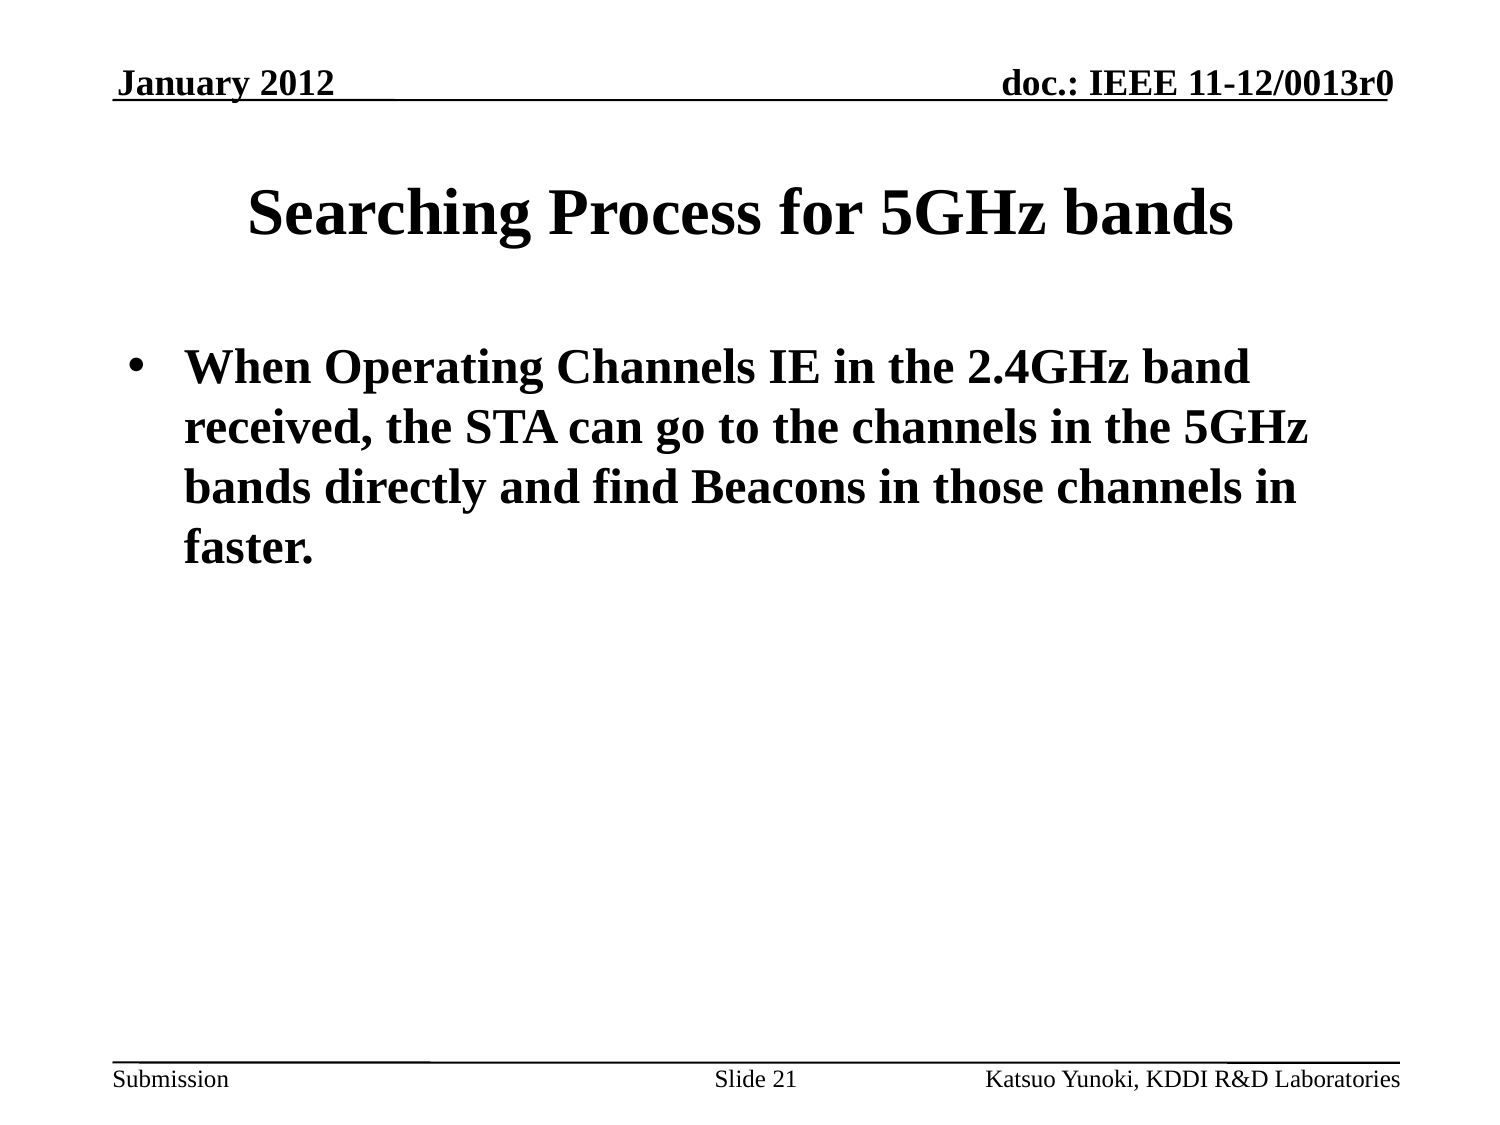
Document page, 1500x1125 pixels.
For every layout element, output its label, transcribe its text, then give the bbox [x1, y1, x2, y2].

slide_number Slide 21 [712, 1061, 800, 1123]
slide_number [116, 58, 507, 104]
title Searching Process for 5GHz bands [112, 111, 1388, 303]
footer Katsuo Yunoki, KDDI R&D Laboratories [891, 1061, 1402, 1095]
text_box When Operating Channels IE in the 2.4GHz band received, the STA can go to the channels in the 5GHz bands directly and find Beacons in those channels in faster. [112, 326, 1388, 1047]
